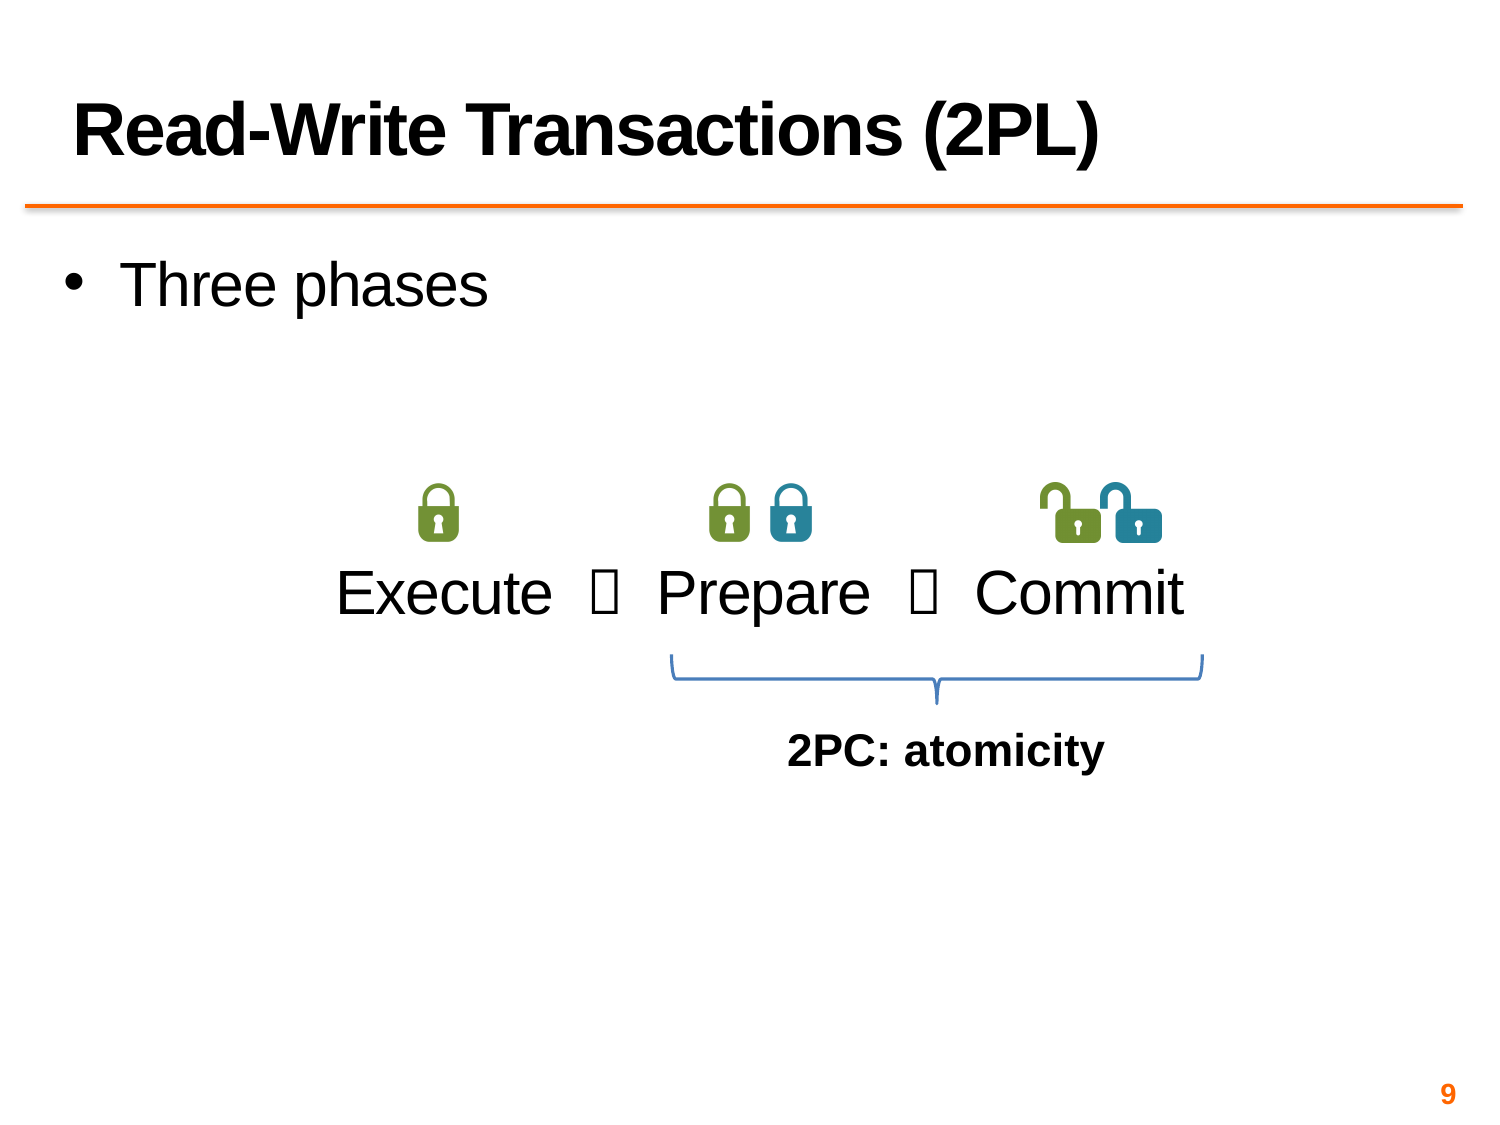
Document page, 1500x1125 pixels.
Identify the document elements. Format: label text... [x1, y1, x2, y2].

picture [416, 481, 460, 543]
text_box [670, 654, 1204, 705]
list Three phases Execute  Prepare  Commit [57, 237, 1463, 1060]
picture [708, 481, 752, 543]
slide_number 9 [1112, 1074, 1463, 1110]
title Read-Write Transactions (2PL) [57, 2, 1463, 178]
text_box 2PC: atomicity [772, 712, 1121, 783]
picture [1040, 481, 1162, 543]
picture [769, 481, 813, 543]
